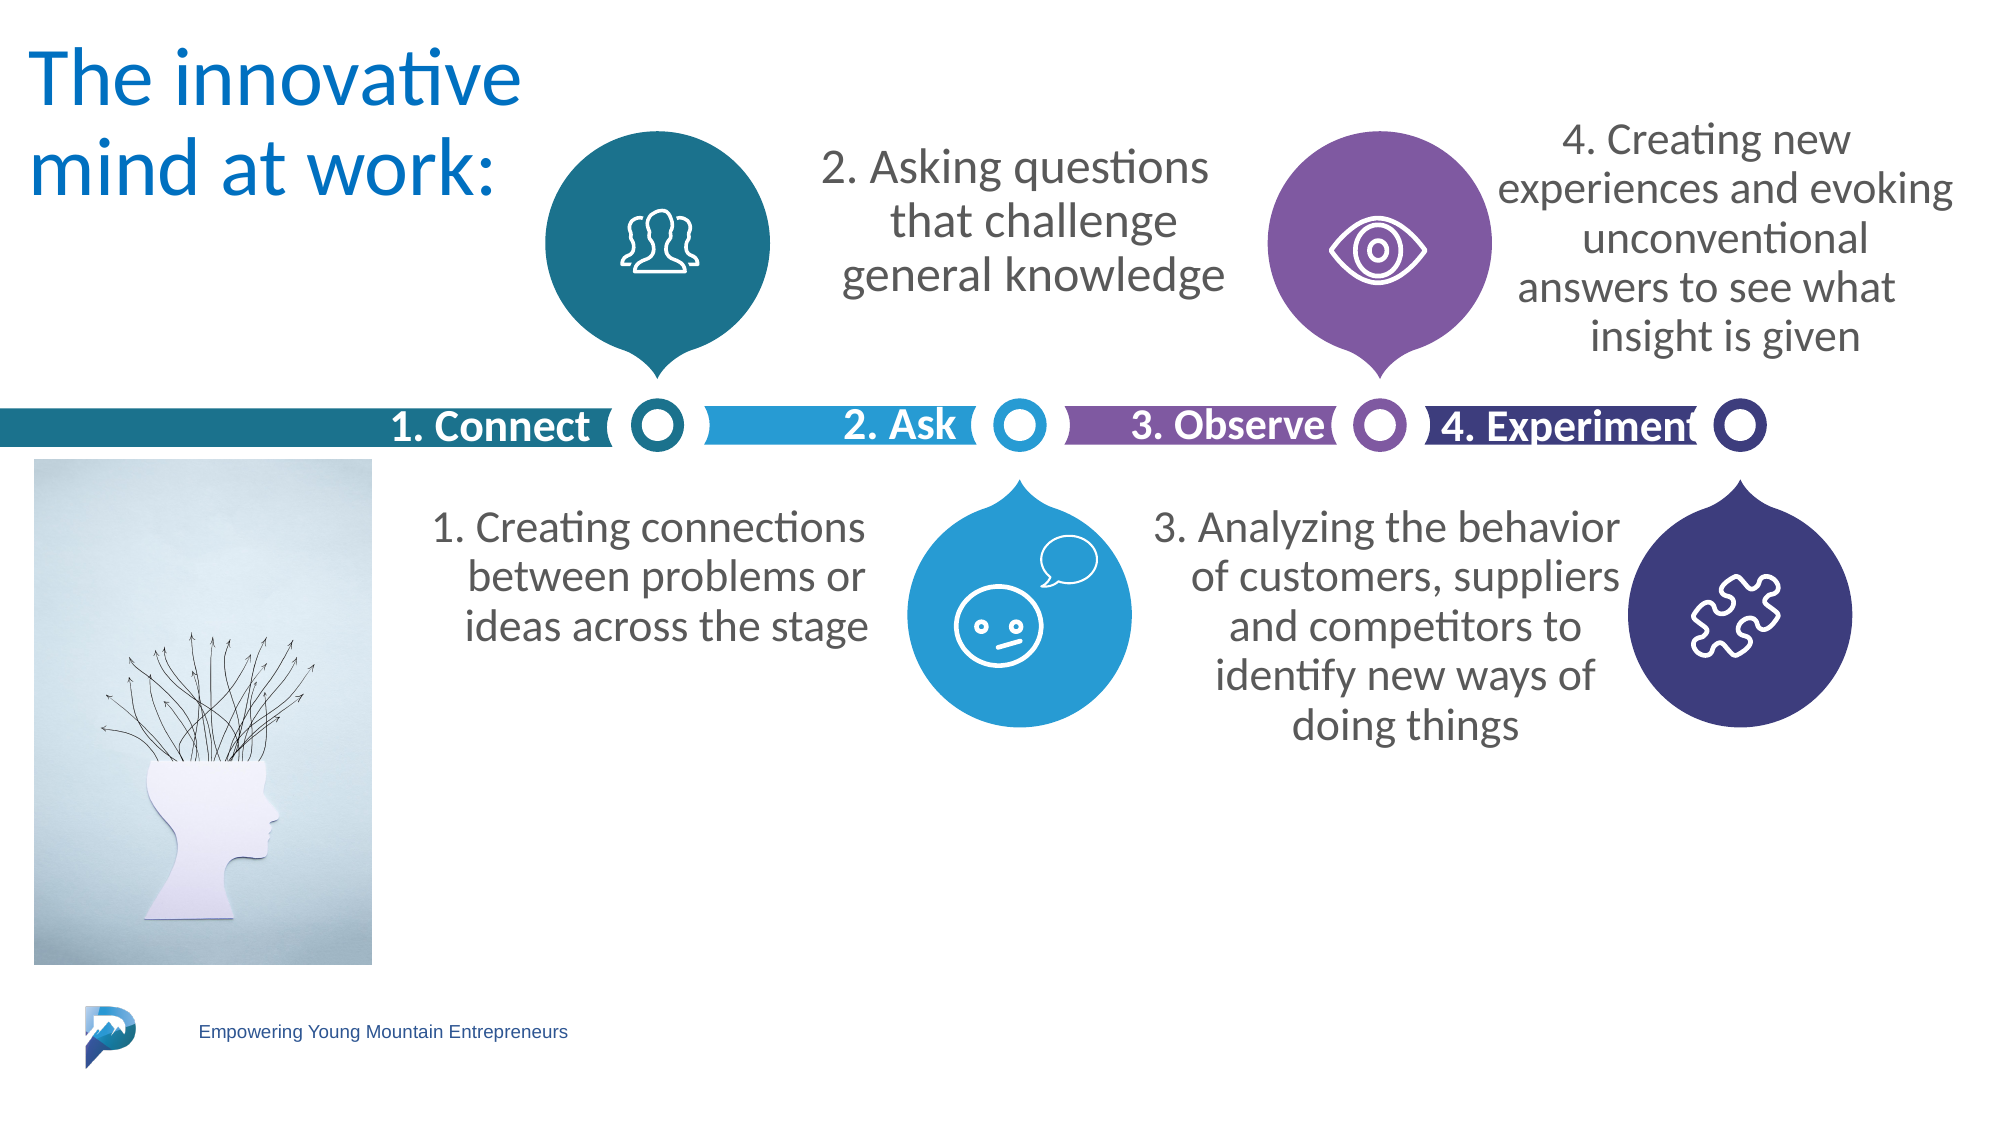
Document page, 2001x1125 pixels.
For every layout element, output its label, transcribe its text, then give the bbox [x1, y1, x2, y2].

text_box [676, 215, 700, 267]
text_box [620, 215, 644, 267]
picture [34, 459, 372, 965]
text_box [1330, 217, 1426, 284]
list 4. Creating new experiences and evoking unconventional answers to see what insight is given [1435, 107, 1978, 425]
text_box The innovative mind at work: [13, 25, 582, 291]
list 3. Analyzing the behavior of customers, suppliers and competitors to identify new ways of doing things [1131, 495, 1643, 774]
text_box [632, 208, 687, 274]
text_box 3. Observe [1115, 394, 1342, 460]
list 1. Creating connections between problems or ideas across the stage [396, 495, 901, 682]
text_box 2. Ask [814, 392, 986, 458]
text_box 1. Connect [360, 394, 621, 460]
picture [81, 1006, 140, 1069]
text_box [956, 586, 1042, 666]
text_box 4. Experiment [1425, 394, 1718, 460]
list 2. Asking questions that challenge general knowledge [785, 132, 1246, 394]
